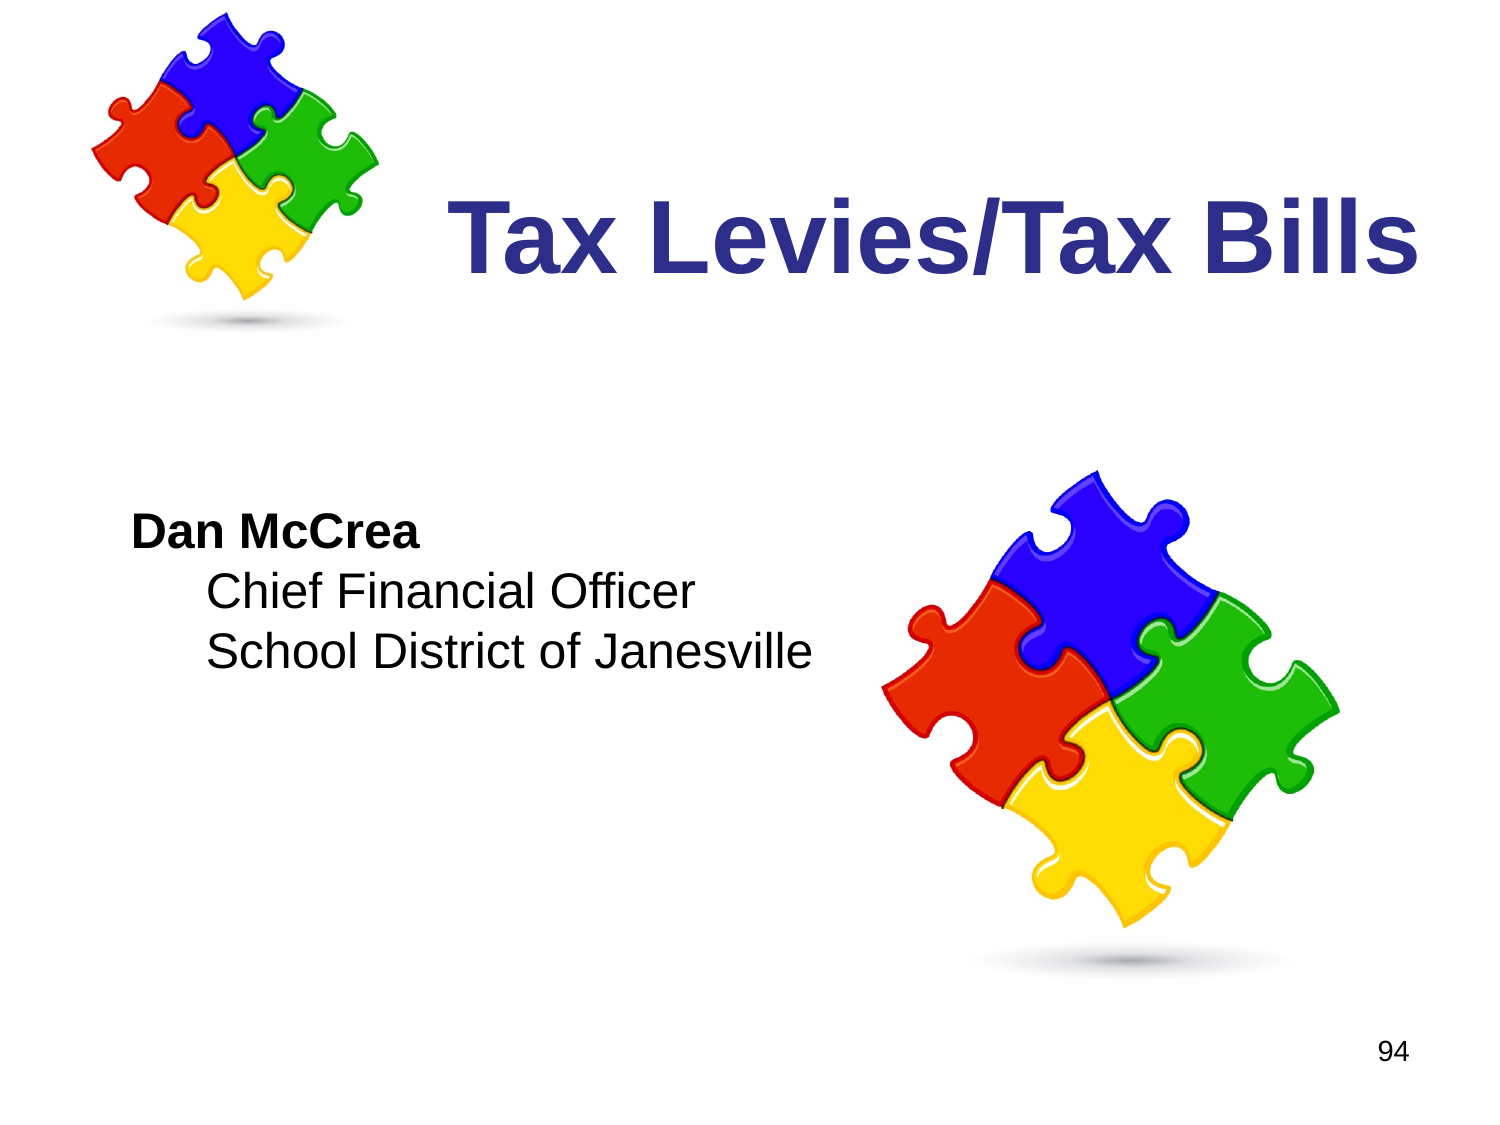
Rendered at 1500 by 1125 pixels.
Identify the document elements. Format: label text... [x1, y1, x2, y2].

text_box Dan McCrea Chief Financial Officer School District of Janesville [40, 490, 847, 686]
picture [91, 12, 380, 334]
slide_number 94 [1074, 1024, 1425, 1103]
picture [881, 470, 1340, 981]
title Tax Levies/Tax Bills [432, 98, 1470, 367]
